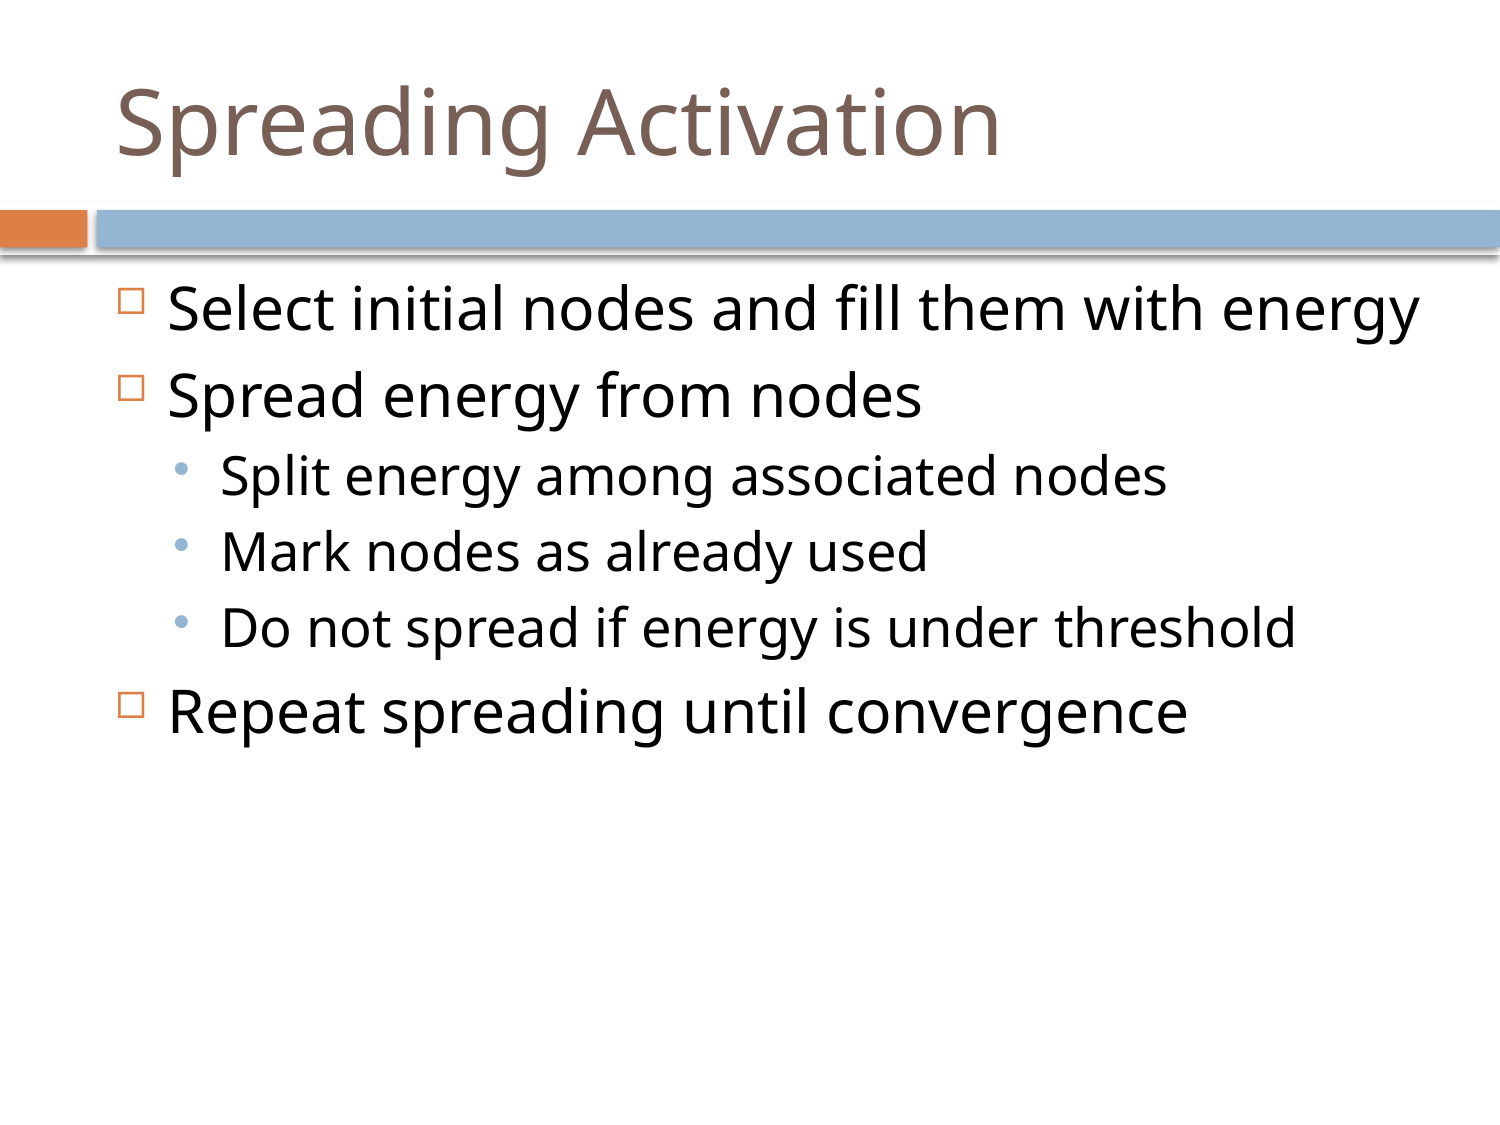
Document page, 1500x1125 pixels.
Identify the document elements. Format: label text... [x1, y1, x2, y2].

title Spreading Activation [100, 37, 1438, 200]
list Select initial nodes and fill them with energy Spread energy from nodes Split energy among associated nodes Mark nodes as already used Do not spread if energy is under threshold Repeat spreading until convergence [100, 262, 1438, 1000]
